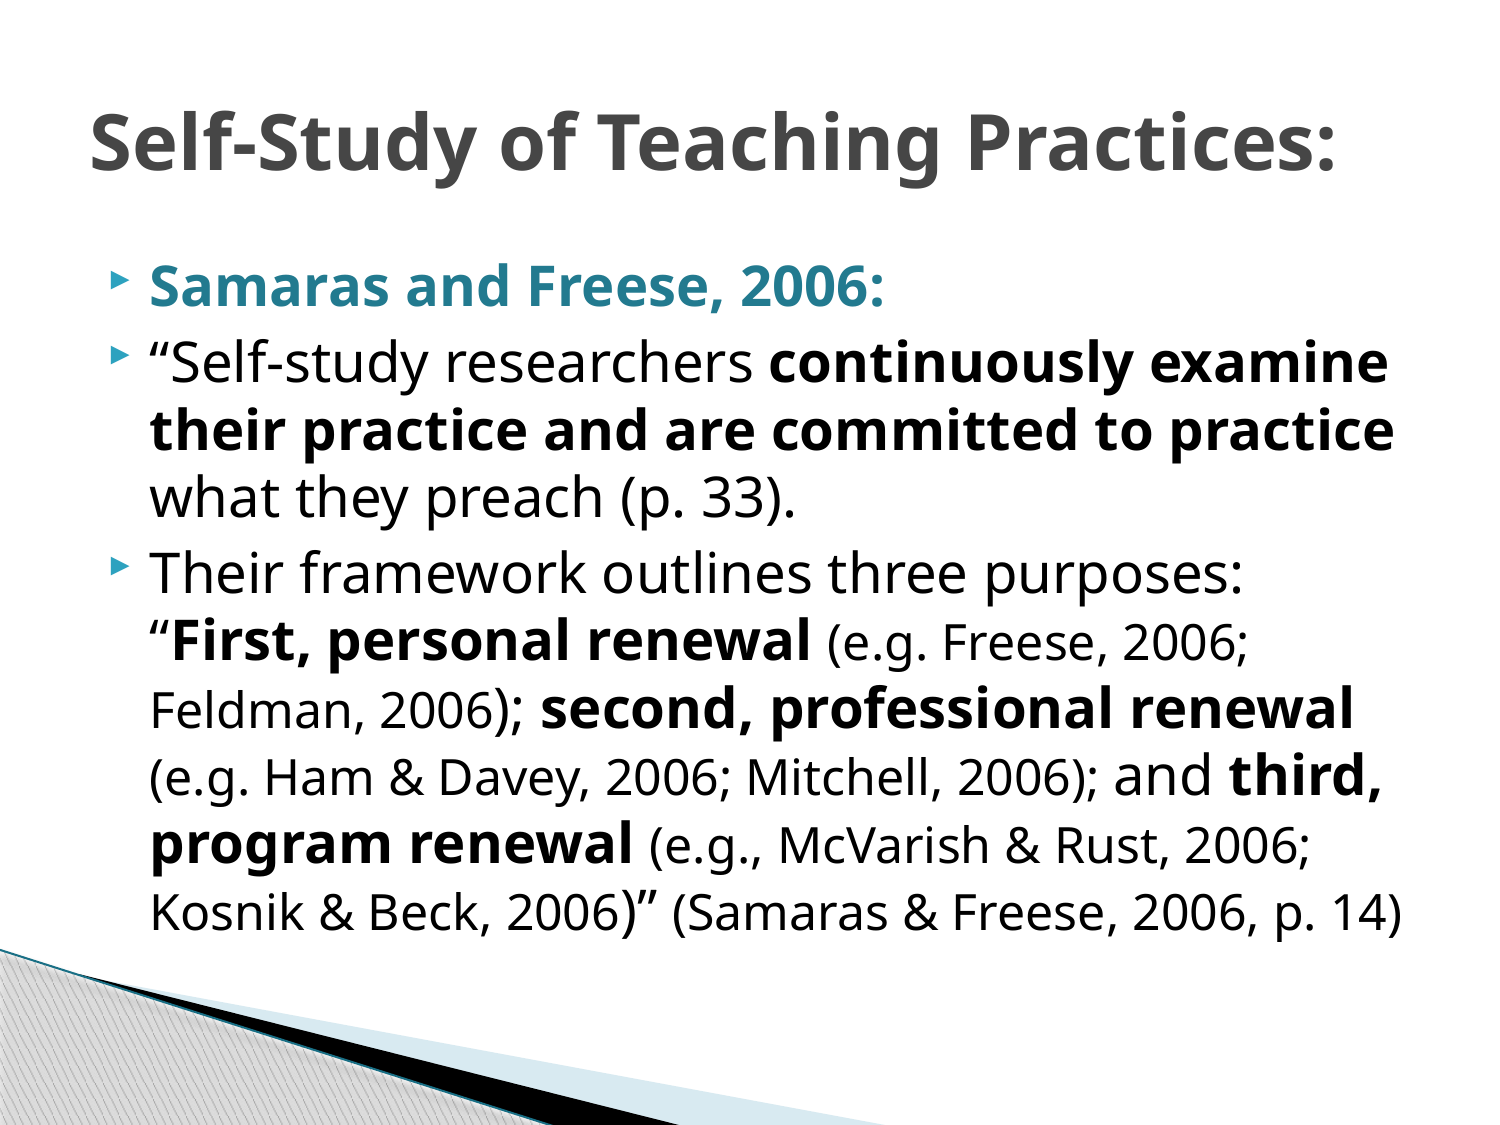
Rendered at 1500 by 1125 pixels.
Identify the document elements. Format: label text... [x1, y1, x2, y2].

list Samaras and Freese, 2006: “Self-study researchers continuously examine their practice and are committed to practice what they preach (p. 33). Their framework outlines three purposes: “First, personal renewal (e.g. Freese, 2006; Feldman, 2006); second, professional renewal (e.g. Ham & Davey, 2006; Mitchell, 2006); and third, program renewal (e.g., McVarish & Rust, 2006; Kosnik & Beck, 2006)” (Samaras & Freese, 2006, p. 14) [75, 243, 1425, 986]
title Self-Study of Teaching Practices: [75, 45, 1425, 233]
